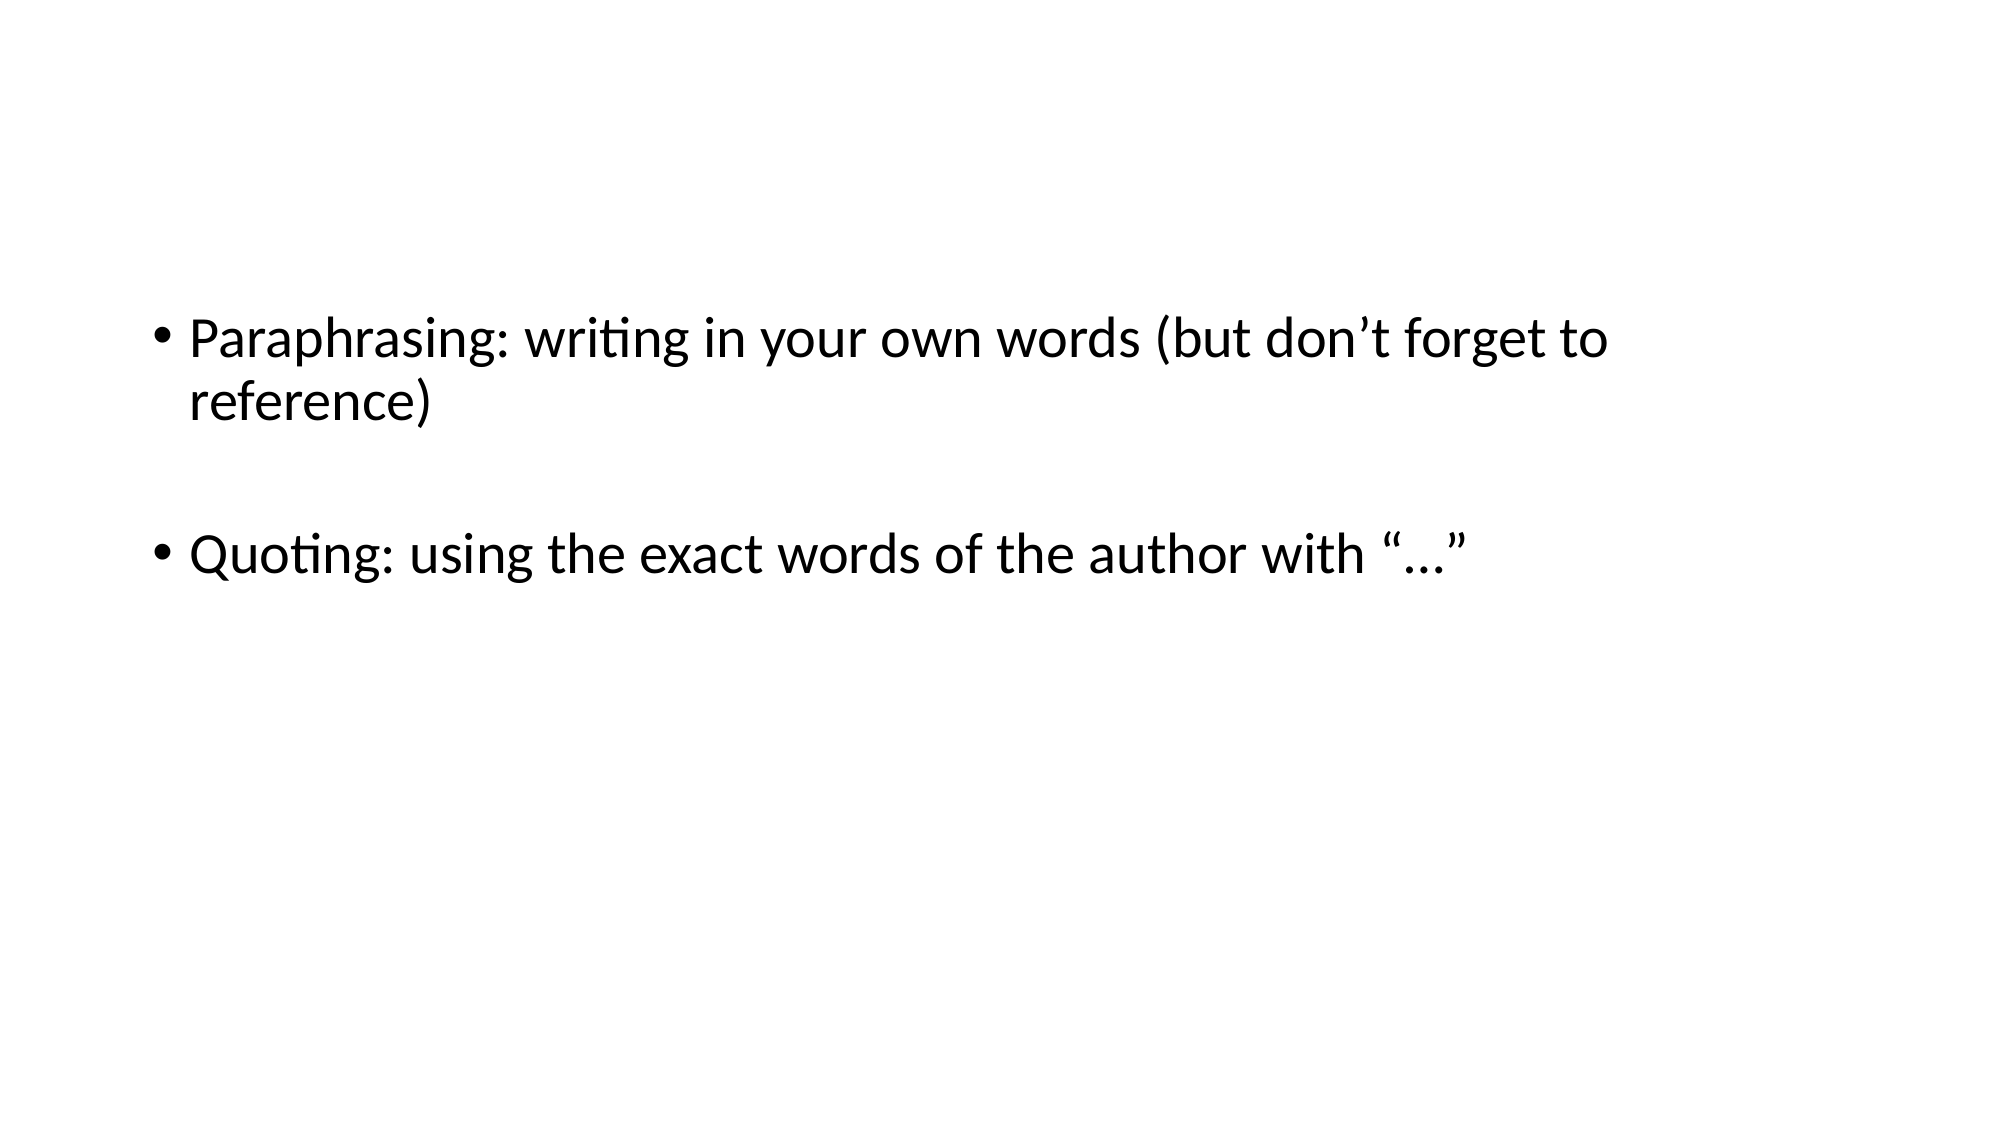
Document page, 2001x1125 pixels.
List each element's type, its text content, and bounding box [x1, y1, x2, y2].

list Paraphrasing: writing in your own words (but don’t forget to reference) Quoting: using the exact words of the author with “…” [137, 299, 1863, 1014]
